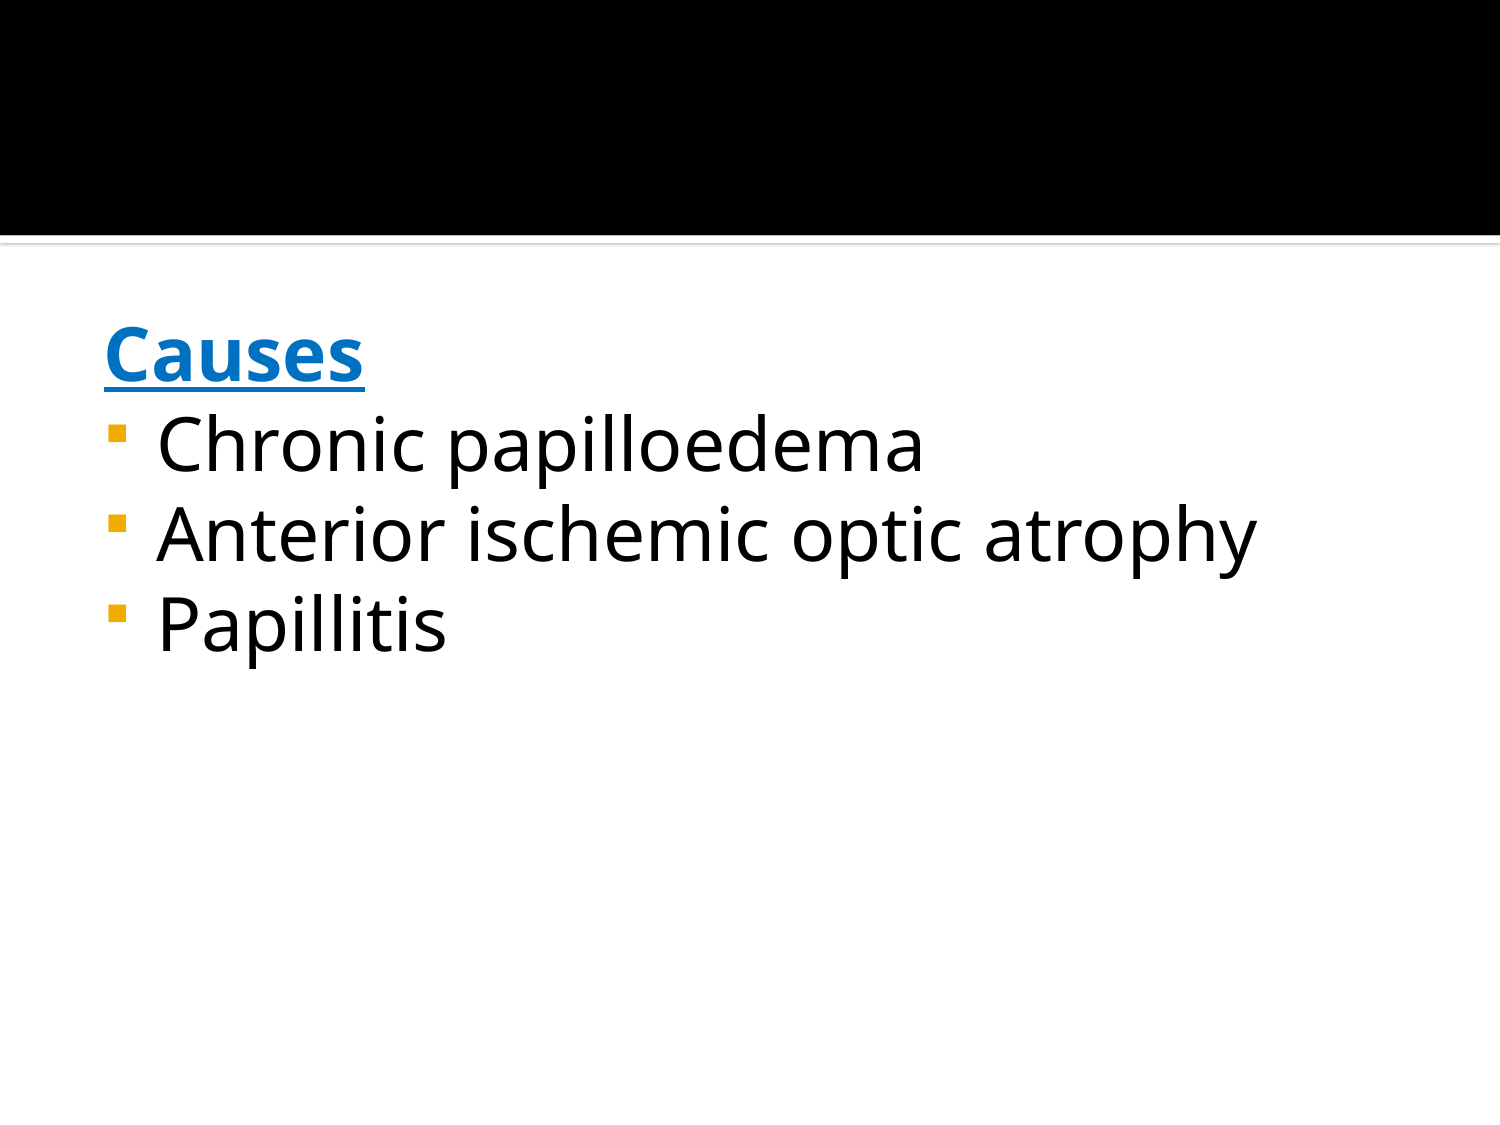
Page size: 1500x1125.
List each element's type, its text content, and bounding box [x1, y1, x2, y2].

list Causes Chronic papilloedema Anterior ischemic optic atrophy Papillitis [75, 291, 1425, 1050]
